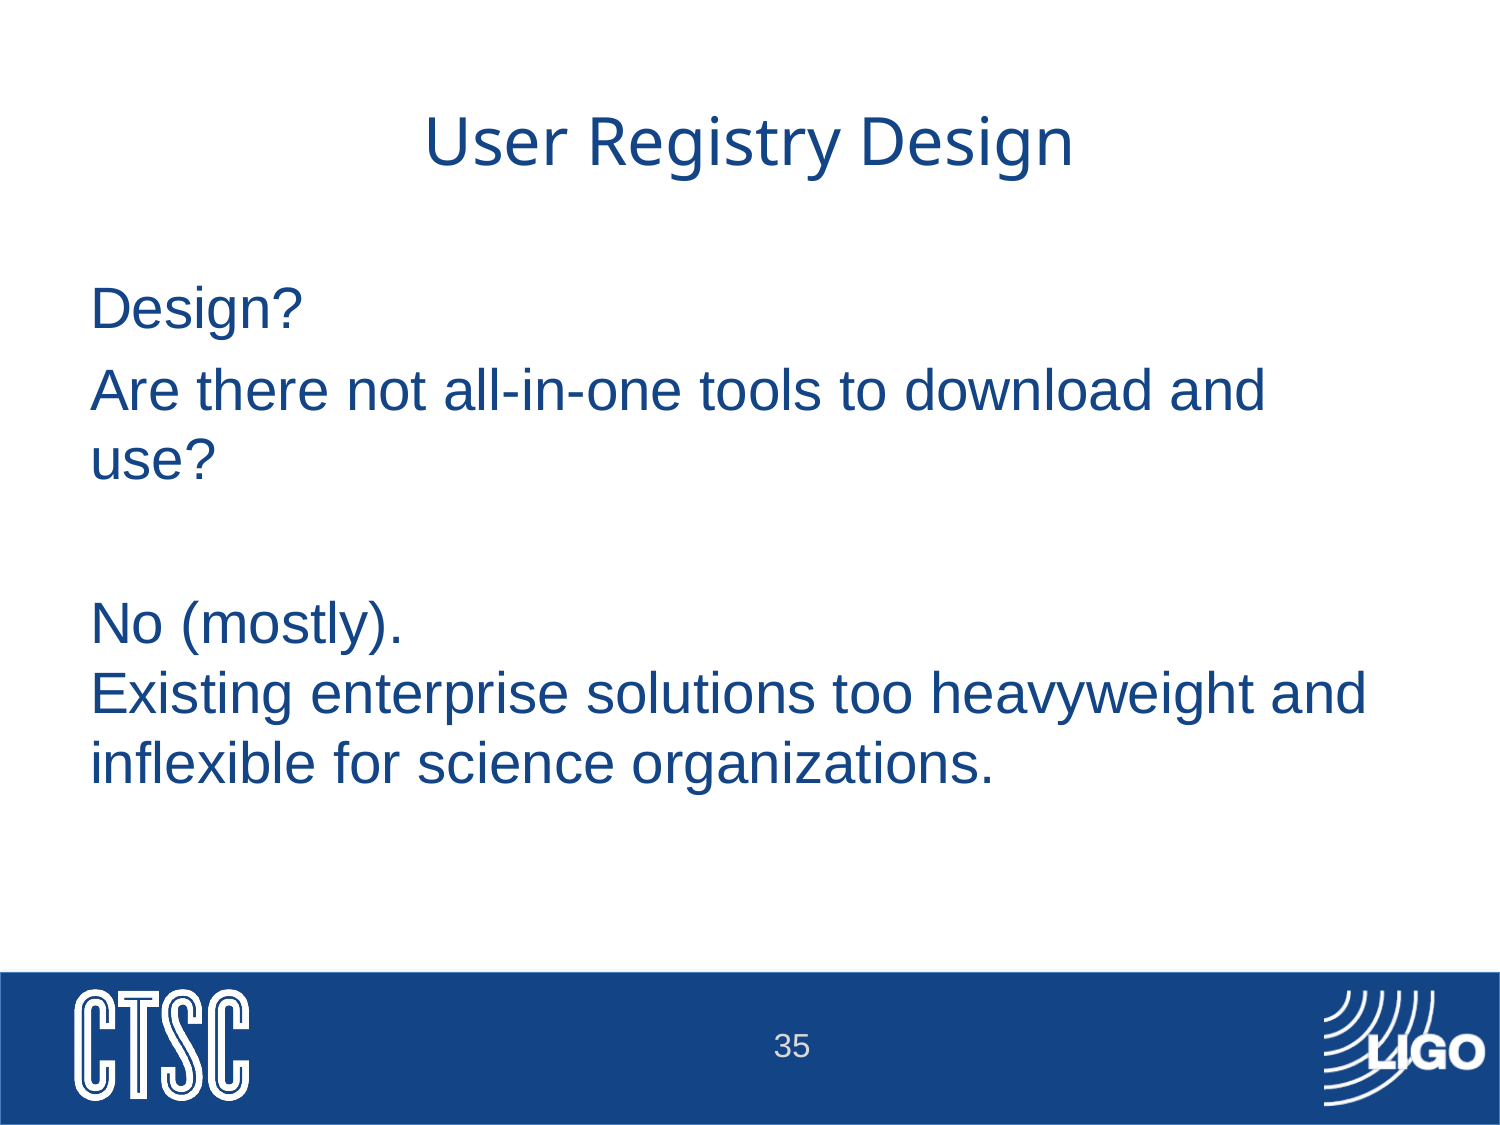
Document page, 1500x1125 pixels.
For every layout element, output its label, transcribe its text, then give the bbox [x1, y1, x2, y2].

picture [0, 972, 336, 1125]
picture [1324, 990, 1487, 1107]
title User Registry Design [75, 45, 1425, 233]
list Design? Are there not all-in-one tools to download and use? No (mostly). Existing enterprise solutions too heavyweight and inflexible for science organizations. [75, 262, 1425, 877]
